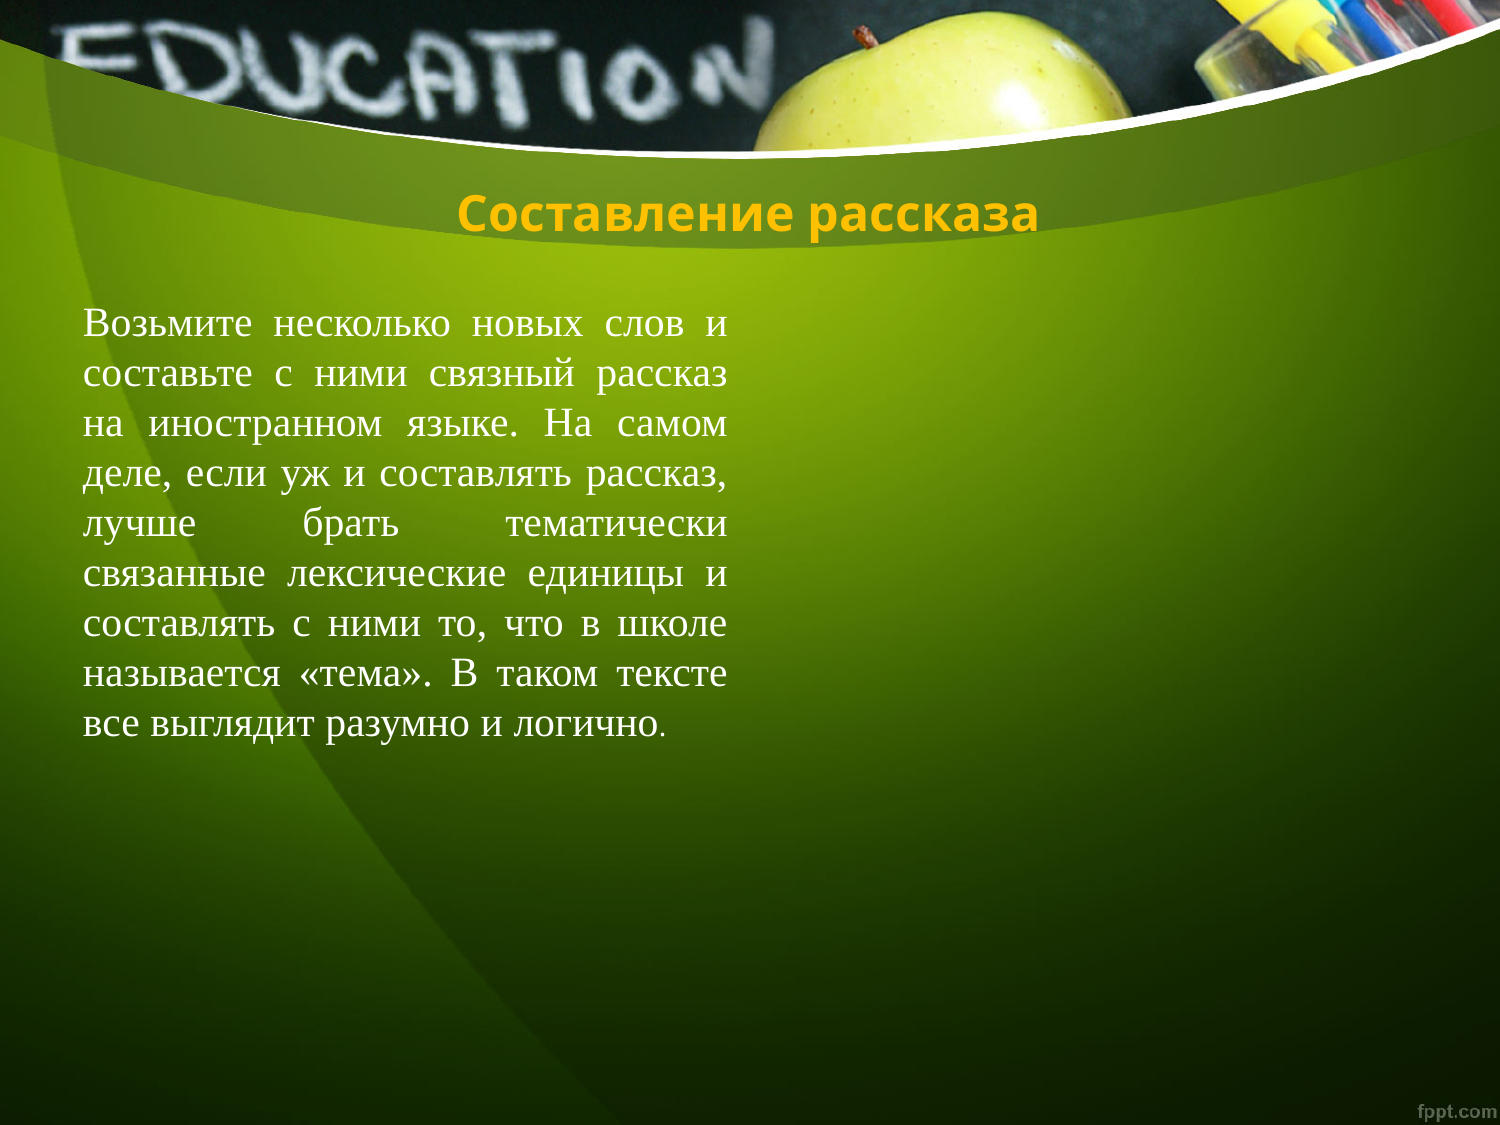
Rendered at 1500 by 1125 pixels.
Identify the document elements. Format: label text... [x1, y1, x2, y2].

picture [0, 0, 1500, 1125]
title Составление рассказа [73, 161, 1424, 262]
list Возьмите несколько новых слов и составьте с ними связный рассказ на иностранном языке. На самом деле, если уж и составлять рассказ, лучше брать тематически связанные лексические единицы и составлять с ними то, что в школе называется «тема». В таком тексте все выглядит разумно и логично. [67, 287, 743, 951]
